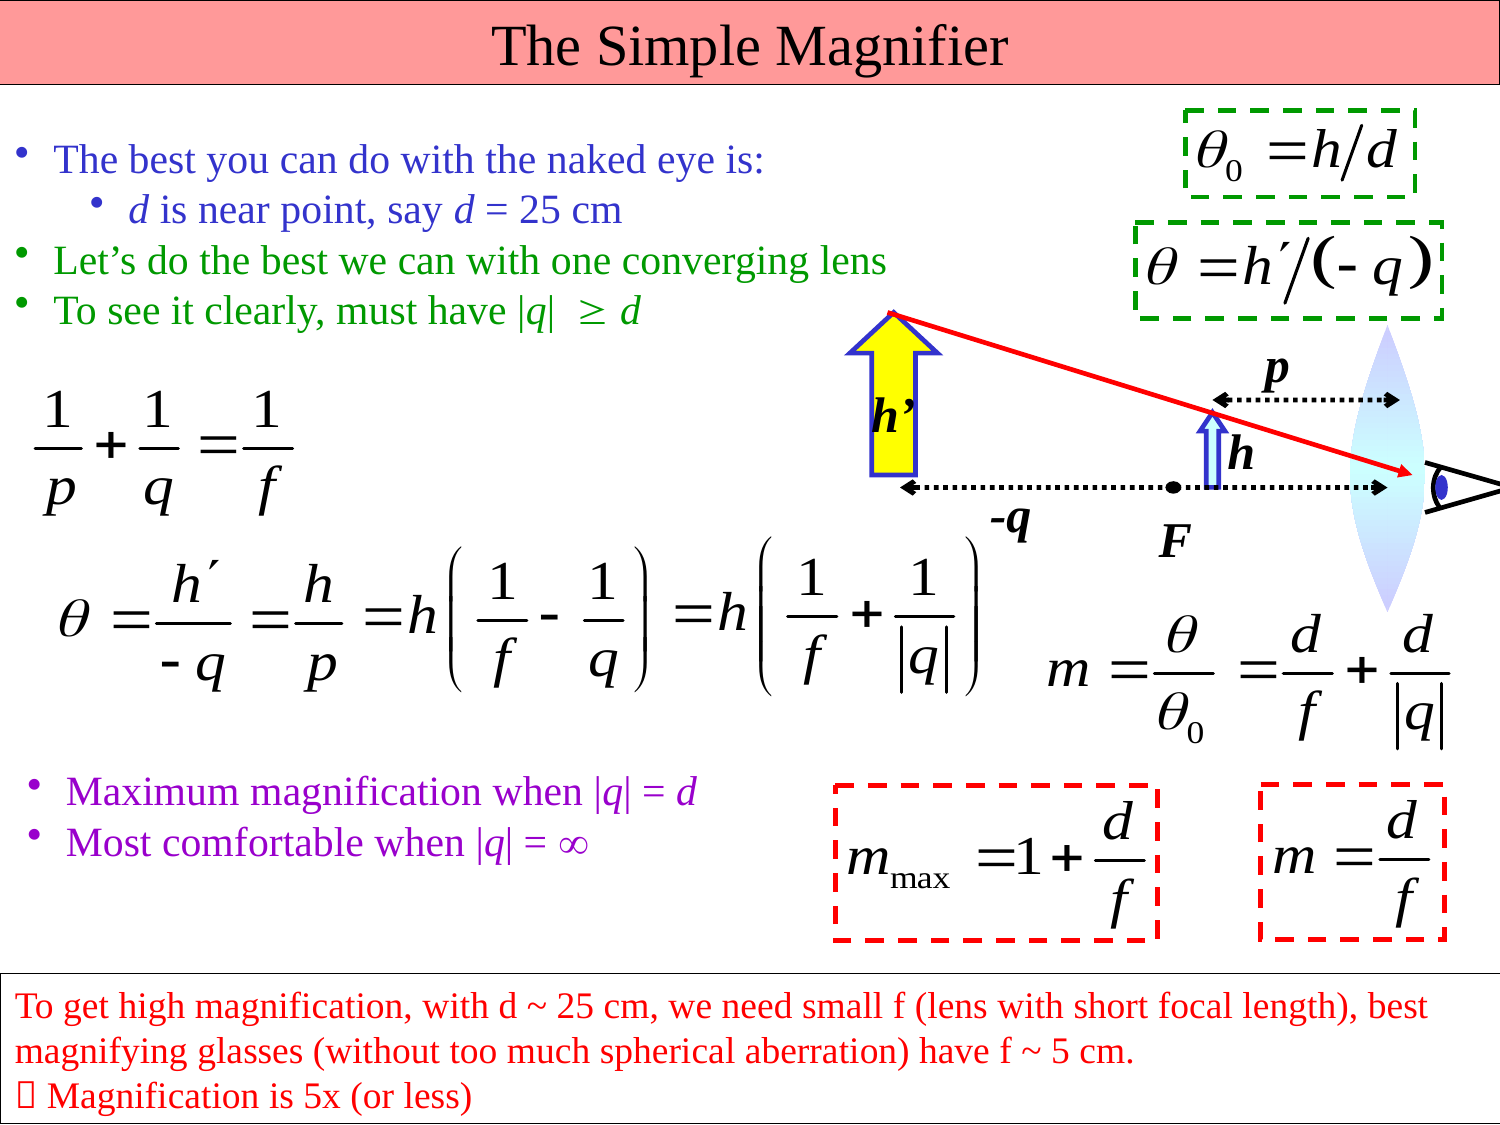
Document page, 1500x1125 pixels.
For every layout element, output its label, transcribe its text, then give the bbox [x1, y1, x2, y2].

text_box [349, 537, 654, 703]
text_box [49, 549, 344, 702]
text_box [659, 524, 999, 709]
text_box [1262, 786, 1443, 938]
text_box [24, 374, 307, 527]
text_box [1212, 324, 1401, 401]
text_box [1037, 599, 1223, 756]
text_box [1137, 224, 1440, 317]
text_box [1199, 412, 1313, 473]
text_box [1143, 324, 1500, 613]
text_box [1224, 599, 1461, 761]
text_box The Simple Magnifier [0, 0, 1500, 85]
text_box To get high magnification, with d ~ 25 cm, we need small f (lens with short focal length), best magnifying glasses (without too much spherical aberration) have f ~ 5 cm.  Magnification is 5x (or less) [0, 973, 1500, 1124]
text_box The best you can do with the naked eye is: d is near point, say d = 25 cm Let’s do the best we can with one converging lens To see it clearly, must have |q| d [0, 124, 1075, 340]
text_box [849, 312, 957, 476]
text_box Maximum magnification when |q| = d Most comfortable when |q| =  [12, 756, 1038, 872]
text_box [899, 474, 1388, 551]
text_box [837, 787, 1156, 939]
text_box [1187, 112, 1413, 195]
